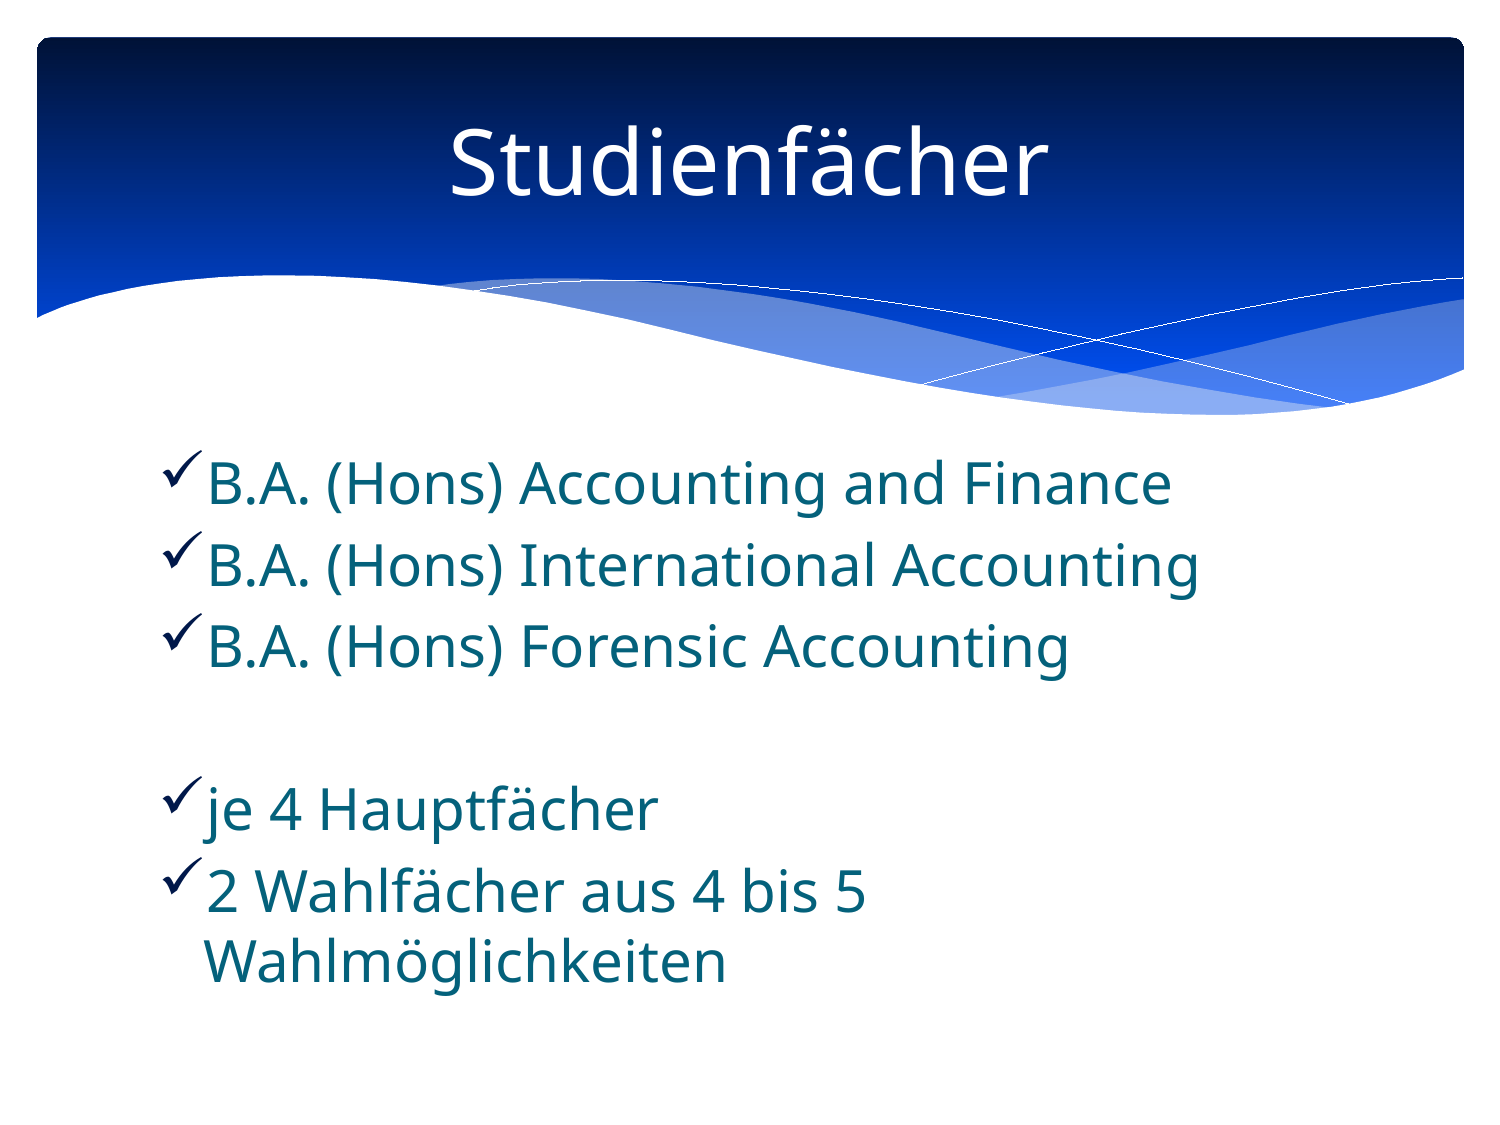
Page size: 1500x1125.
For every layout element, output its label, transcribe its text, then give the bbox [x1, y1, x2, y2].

list B.A. (Hons) Accounting and Finance B.A. (Hons) International Accounting B.A. (Hons) Forensic Accounting je 4 Hauptfächer 2 Wahlfächer aus 4 bis 5 Wahlmöglichkeiten [143, 438, 1359, 1005]
title Studienfächer [75, 55, 1425, 261]
